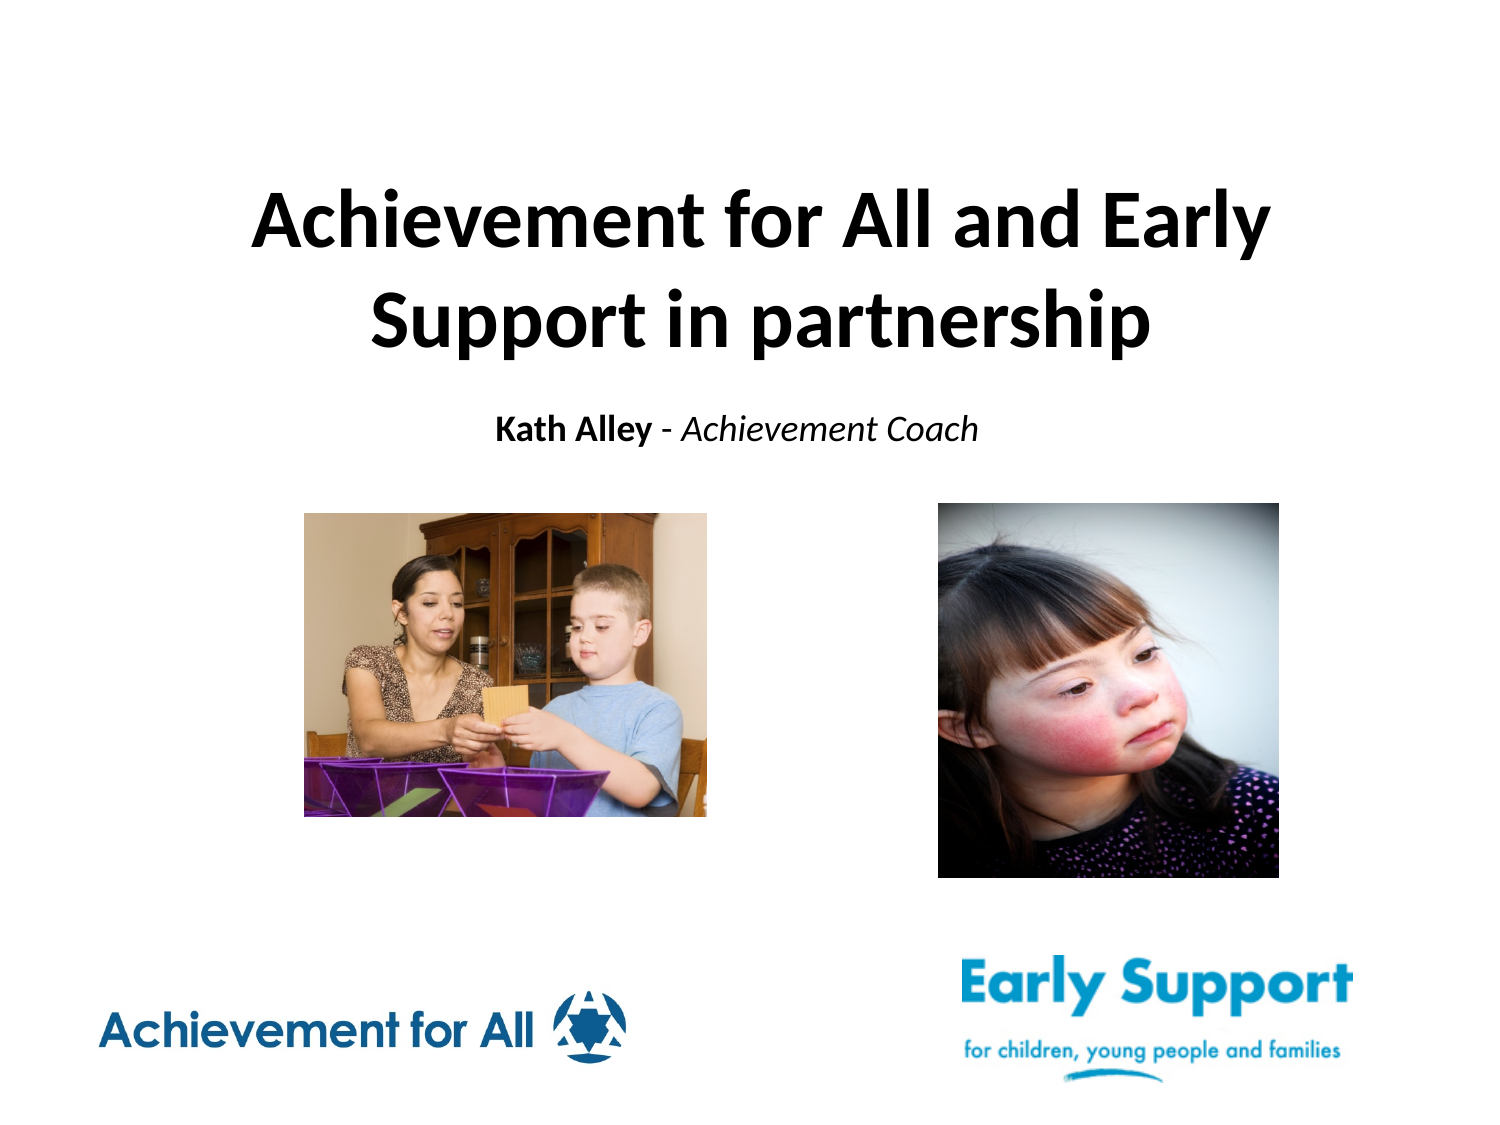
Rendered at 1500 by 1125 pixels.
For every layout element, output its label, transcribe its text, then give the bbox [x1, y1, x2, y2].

text_box Achievement for All and Early Support in partnership [171, 90, 1353, 539]
picture [97, 952, 632, 1102]
text_box Kath Alley - Achievement Coach [480, 397, 995, 457]
picture [962, 955, 1353, 1083]
picture [938, 503, 1279, 878]
picture [304, 513, 707, 817]
